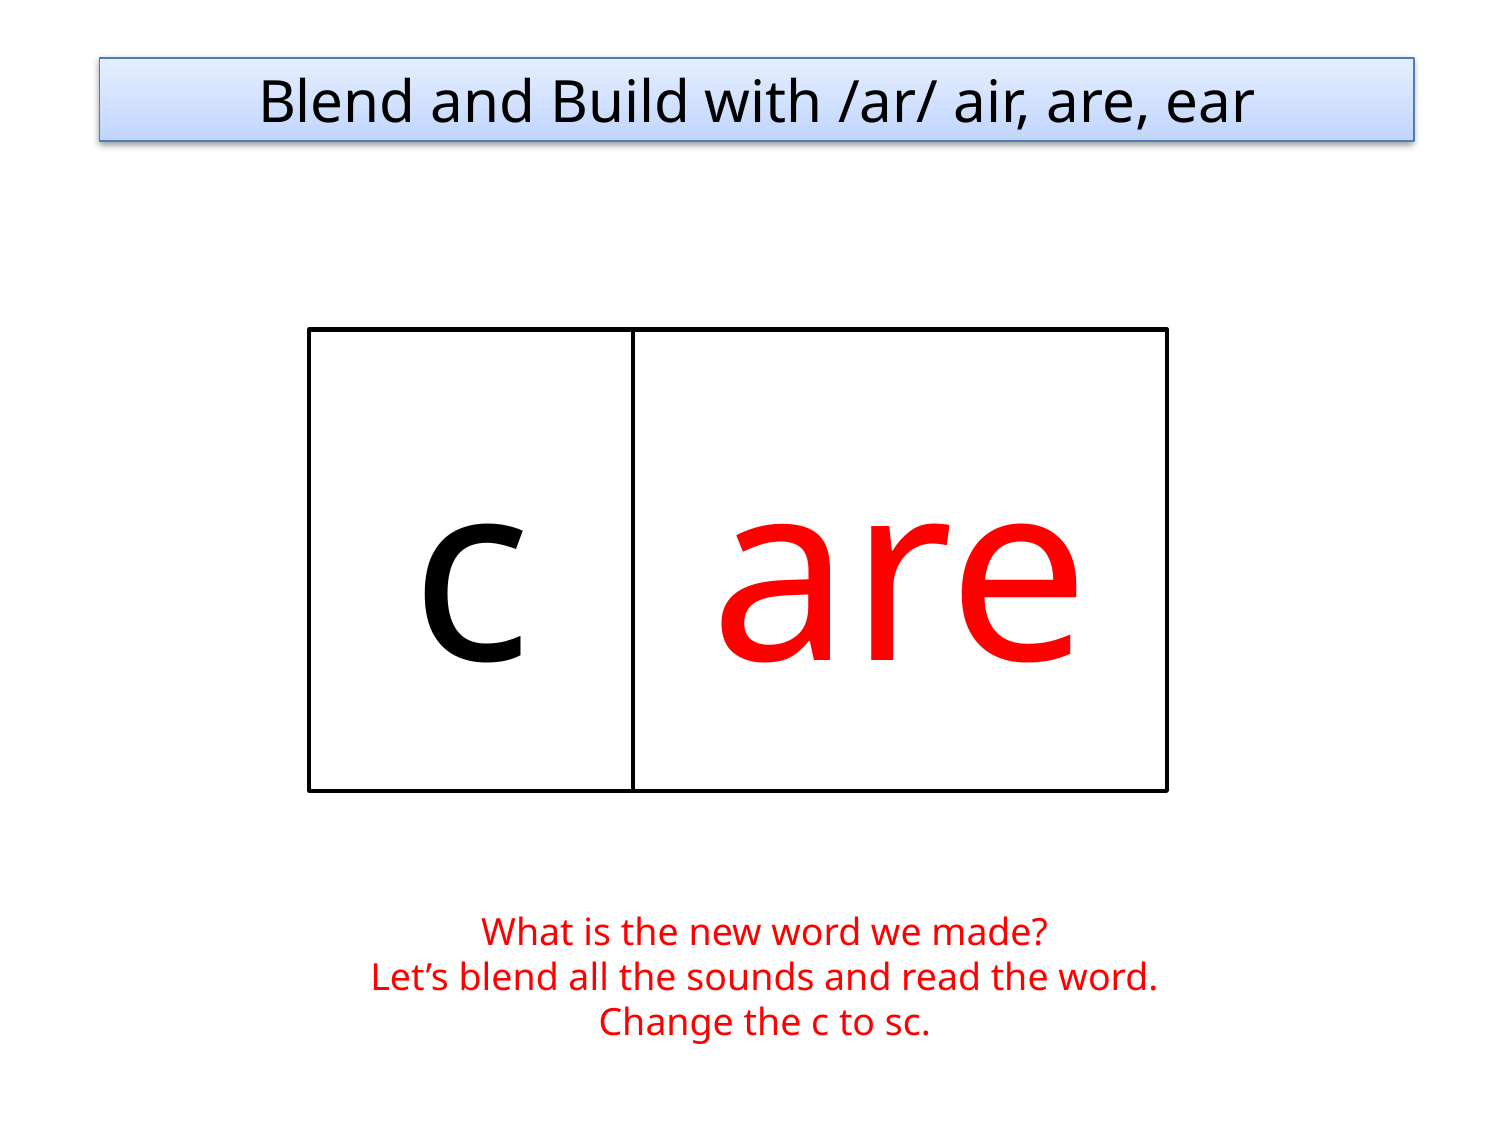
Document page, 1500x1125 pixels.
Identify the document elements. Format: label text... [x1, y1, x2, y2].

text_box c [307, 327, 631, 793]
text_box What is the new word we made? Let’s blend all the sounds and read the word. Change the c to sc. [241, 900, 1288, 1051]
text_box Blend and Build with /ar/ air, are, ear [99, 57, 1415, 142]
text_box are [631, 327, 1169, 793]
